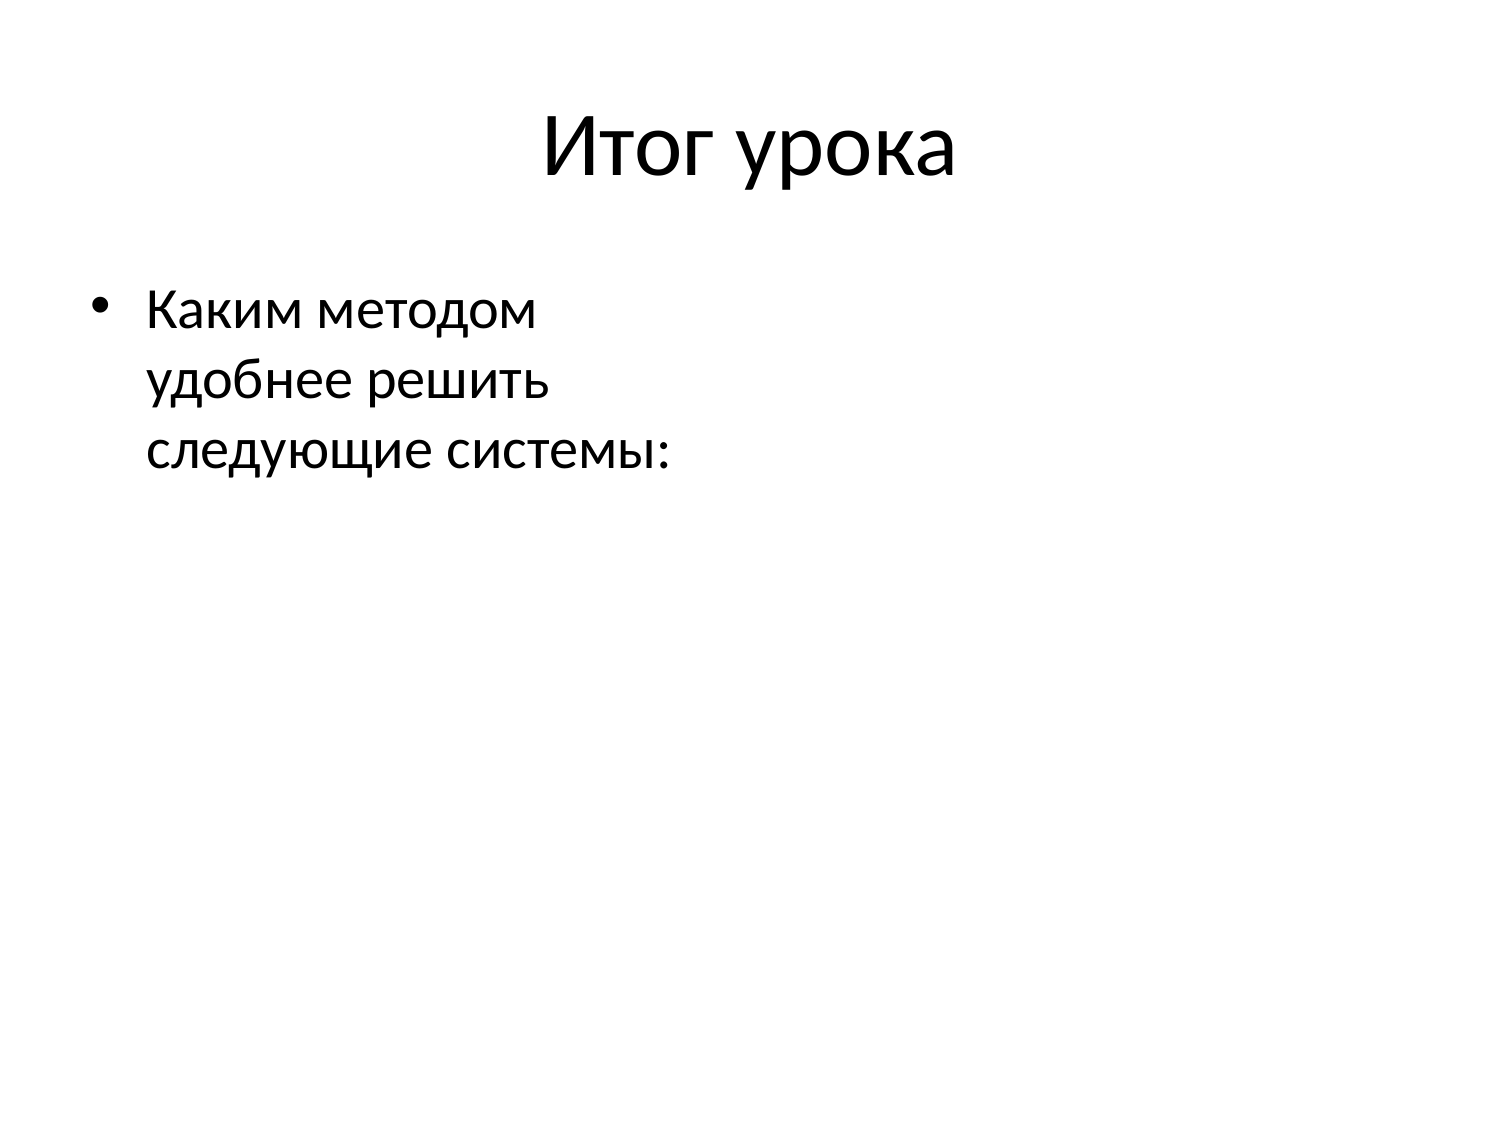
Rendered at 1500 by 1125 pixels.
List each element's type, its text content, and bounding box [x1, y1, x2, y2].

list Каким методом удобнее решить следующие системы: [75, 262, 738, 1005]
title Итог урока [75, 45, 1425, 233]
